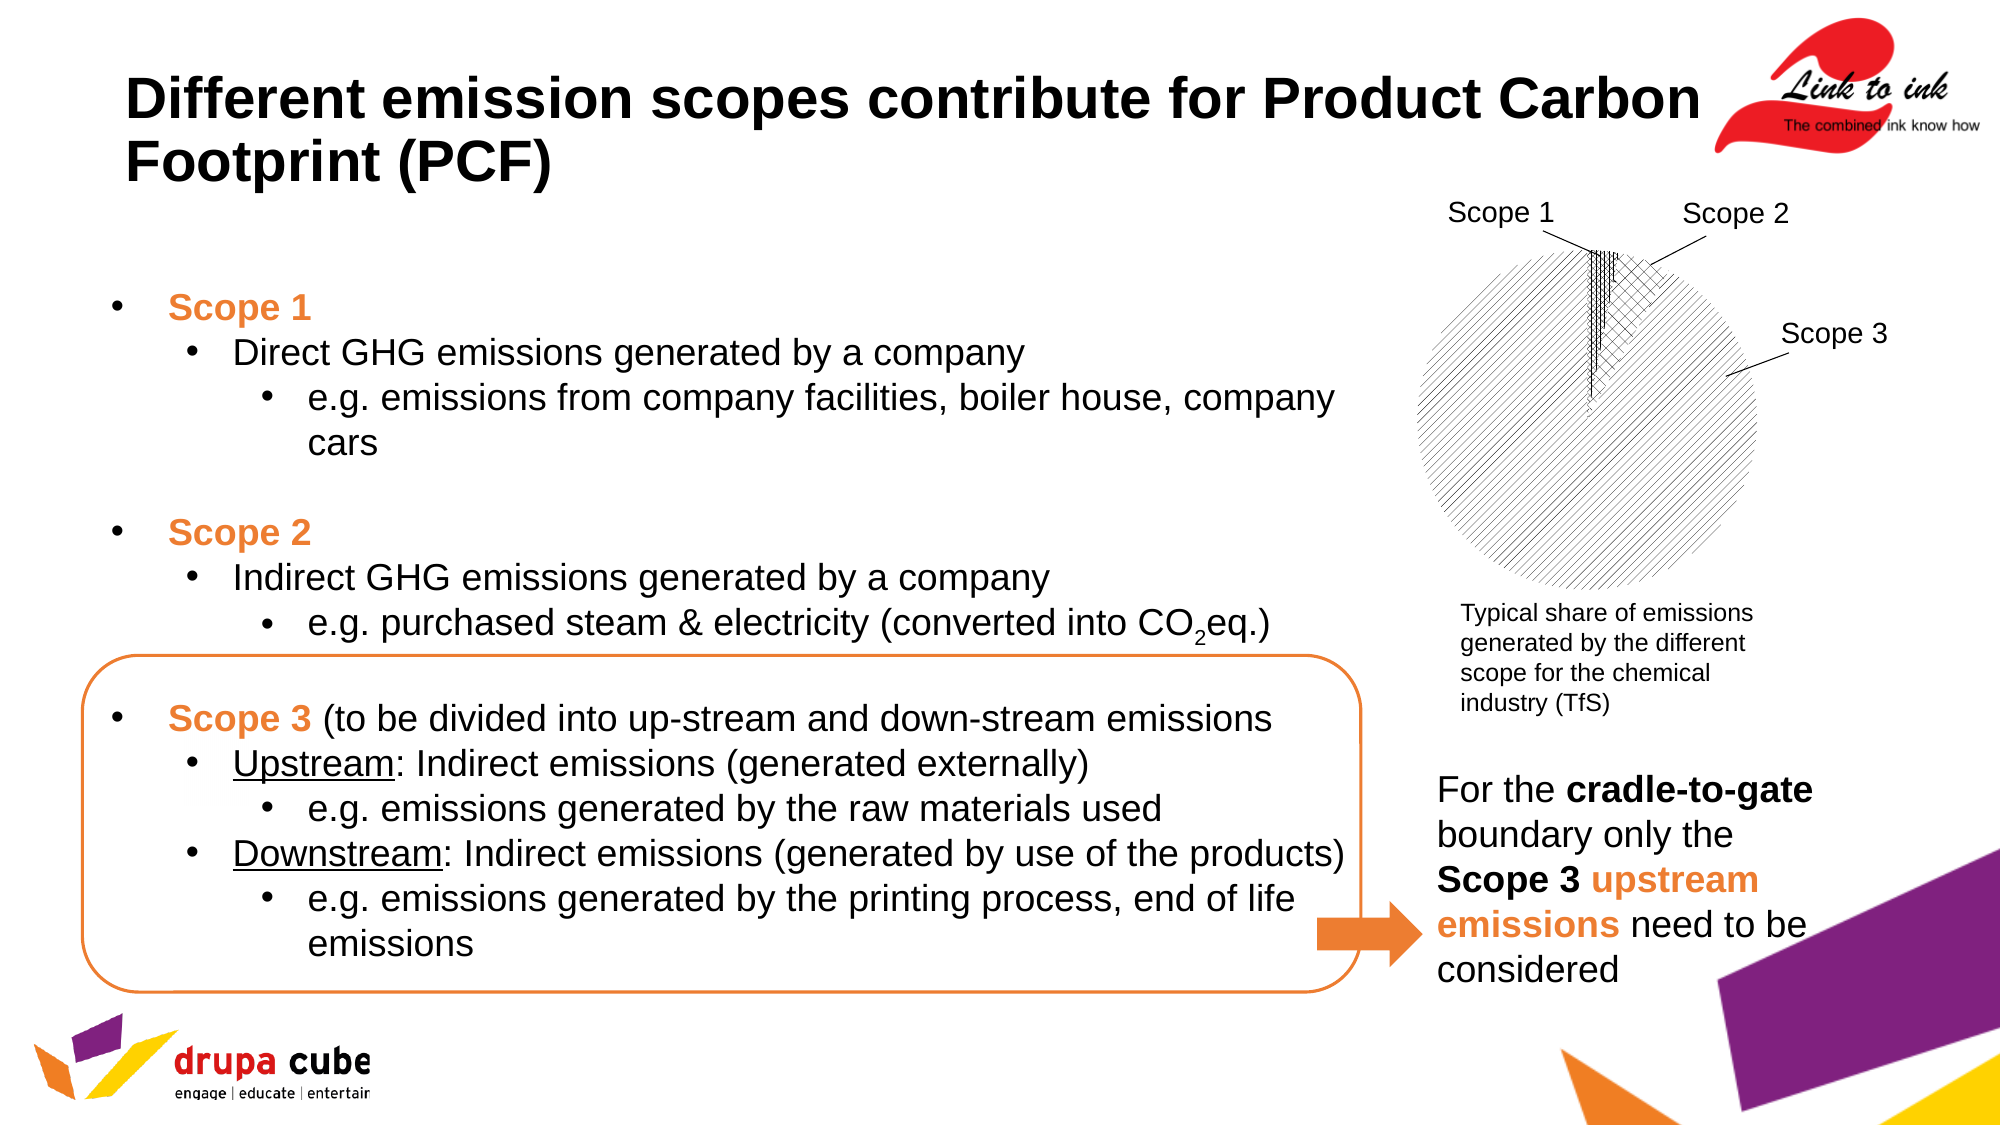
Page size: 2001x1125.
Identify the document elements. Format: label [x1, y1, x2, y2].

text_box [1650, 235, 1707, 265]
text_box [1542, 230, 1601, 256]
picture [0, 0, 2000, 1125]
chart [1391, 236, 1783, 605]
text_box [1725, 352, 1789, 377]
